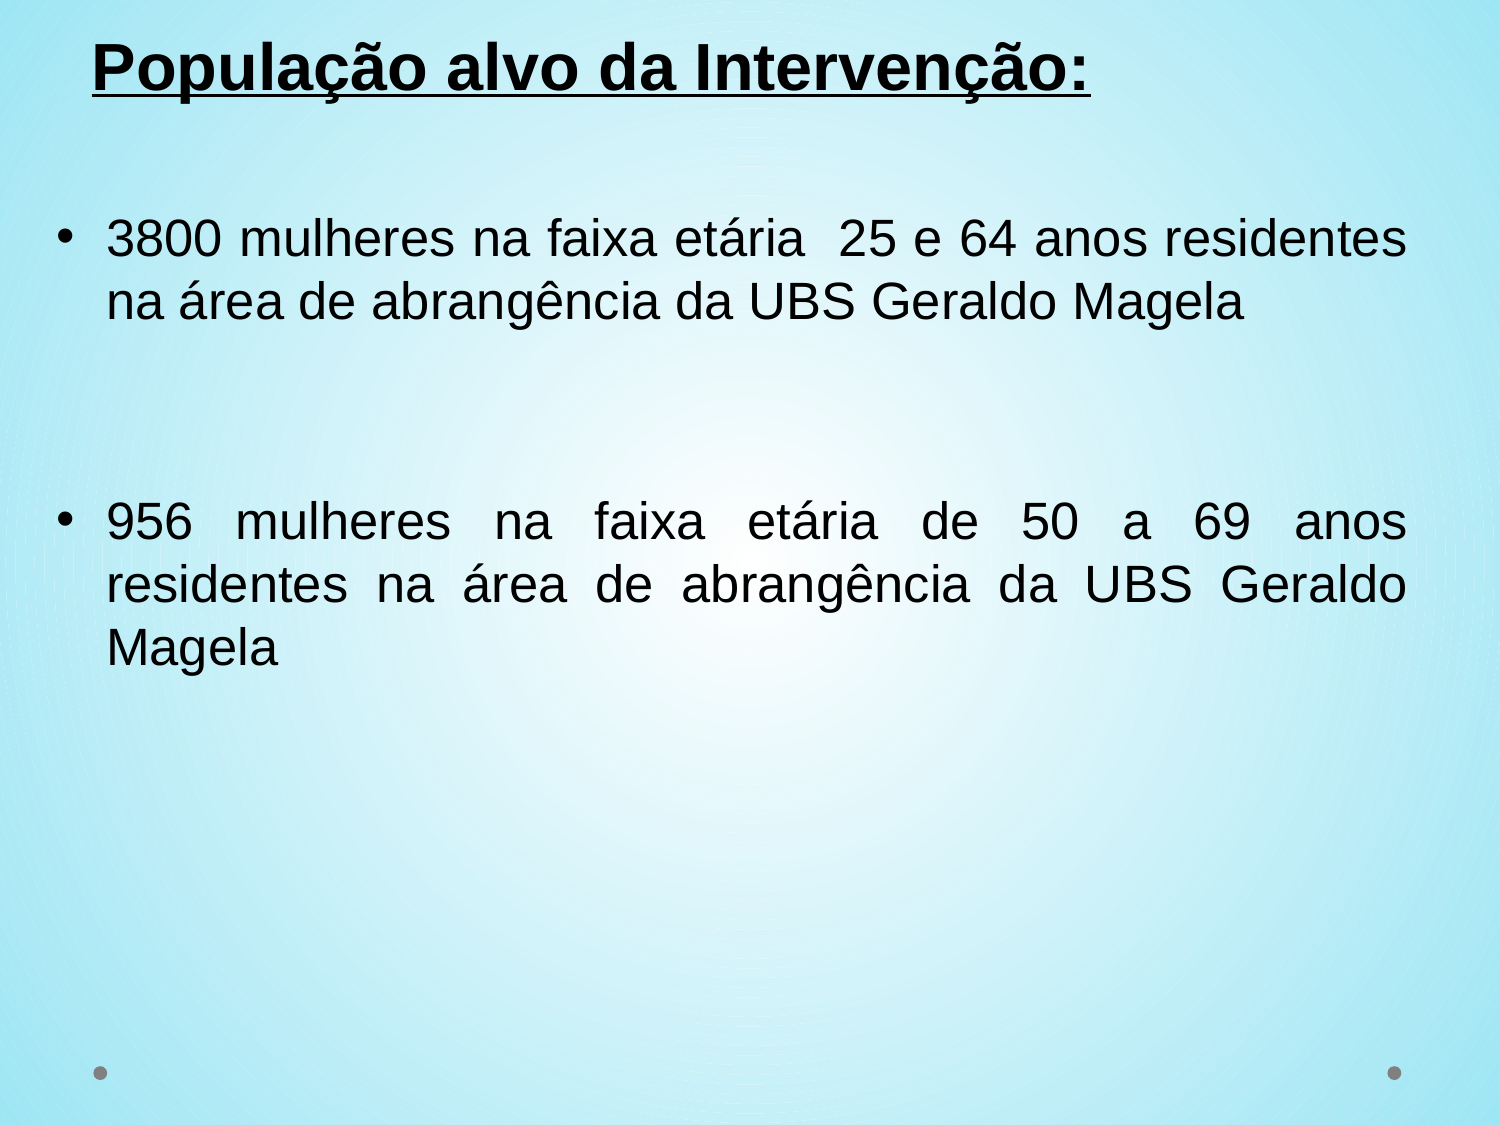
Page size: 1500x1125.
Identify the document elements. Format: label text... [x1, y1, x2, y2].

list 3800 mulheres na faixa etária 25 e 64 anos residentes na área de abrangência da UBS Geraldo Magela 956 mulheres na faixa etária de 50 a 69 anos residentes na área de abrangência da UBS Geraldo Magela [41, 196, 1424, 1062]
title População alvo da Intervenção: [76, 54, 1427, 232]
